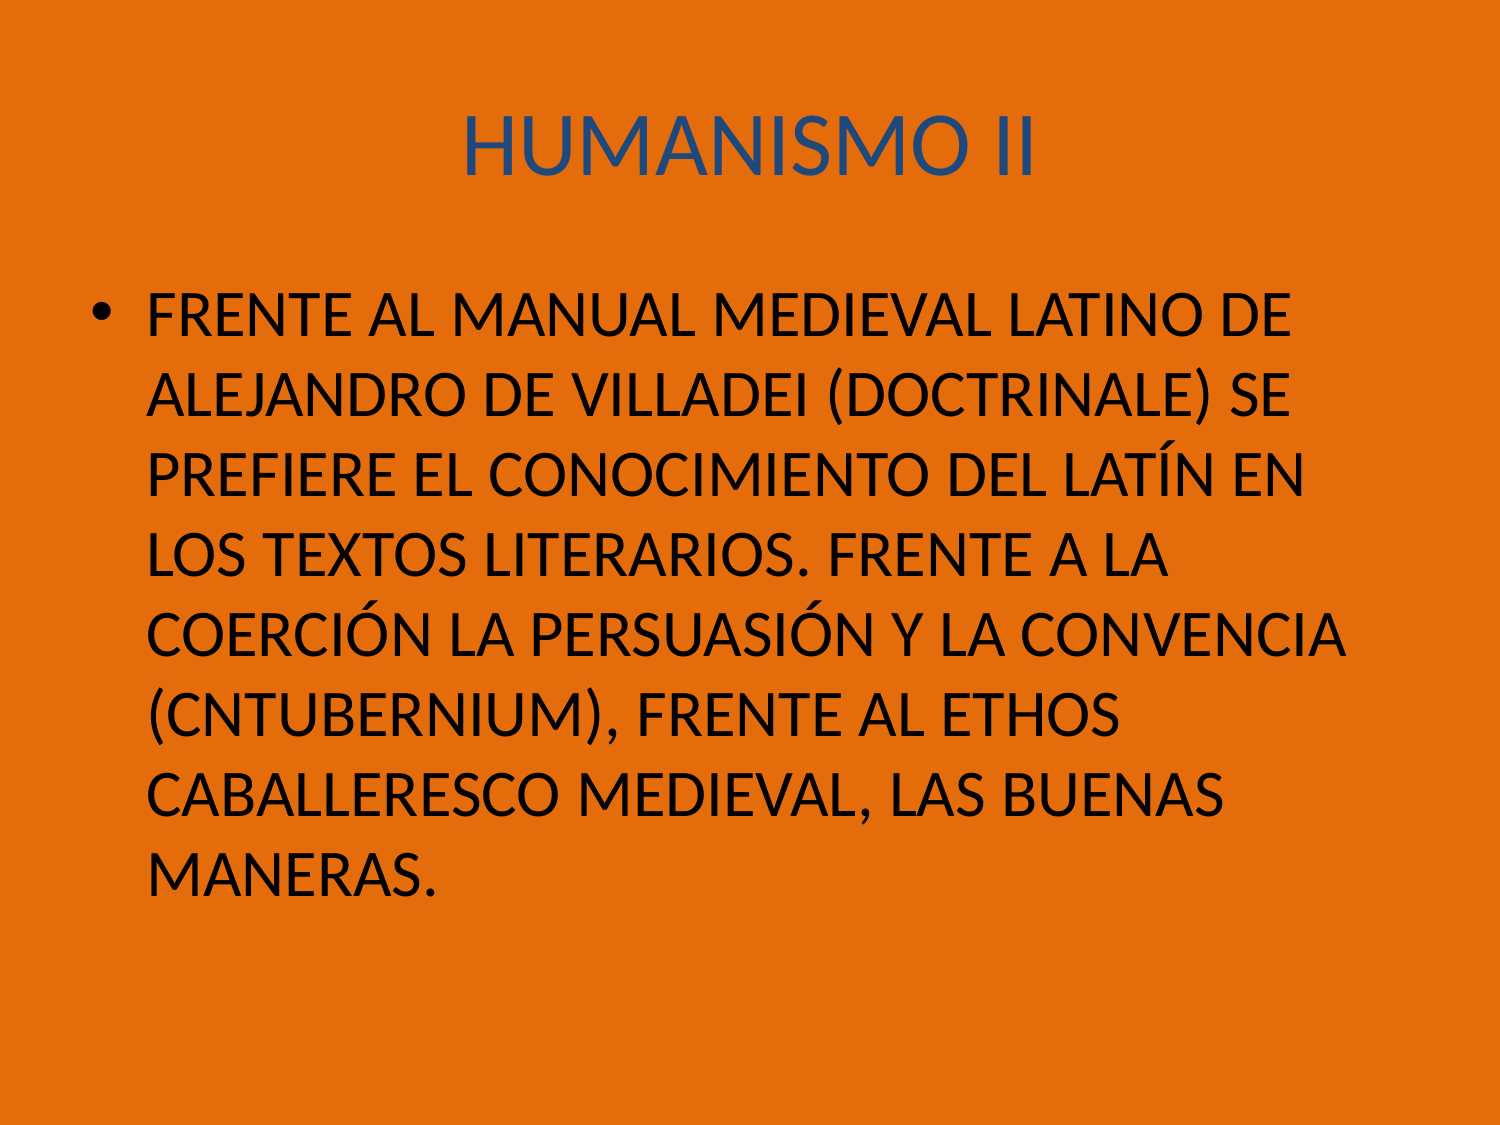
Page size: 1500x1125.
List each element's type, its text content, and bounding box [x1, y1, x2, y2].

list FRENTE AL MANUAL MEDIEVAL LATINO DE ALEJANDRO DE VILLADEI (DOCTRINALE) SE PREFIERE EL CONOCIMIENTO DEL LATÍN EN LOS TEXTOS LITERARIOS. FRENTE A LA COERCIÓN LA PERSUASIÓN Y LA CONVENCIA (CNTUBERNIUM), FRENTE AL ETHOS CABALLERESCO MEDIEVAL, LAS BUENAS MANERAS. [75, 262, 1425, 1005]
title HUMANISMO II [75, 45, 1425, 233]
